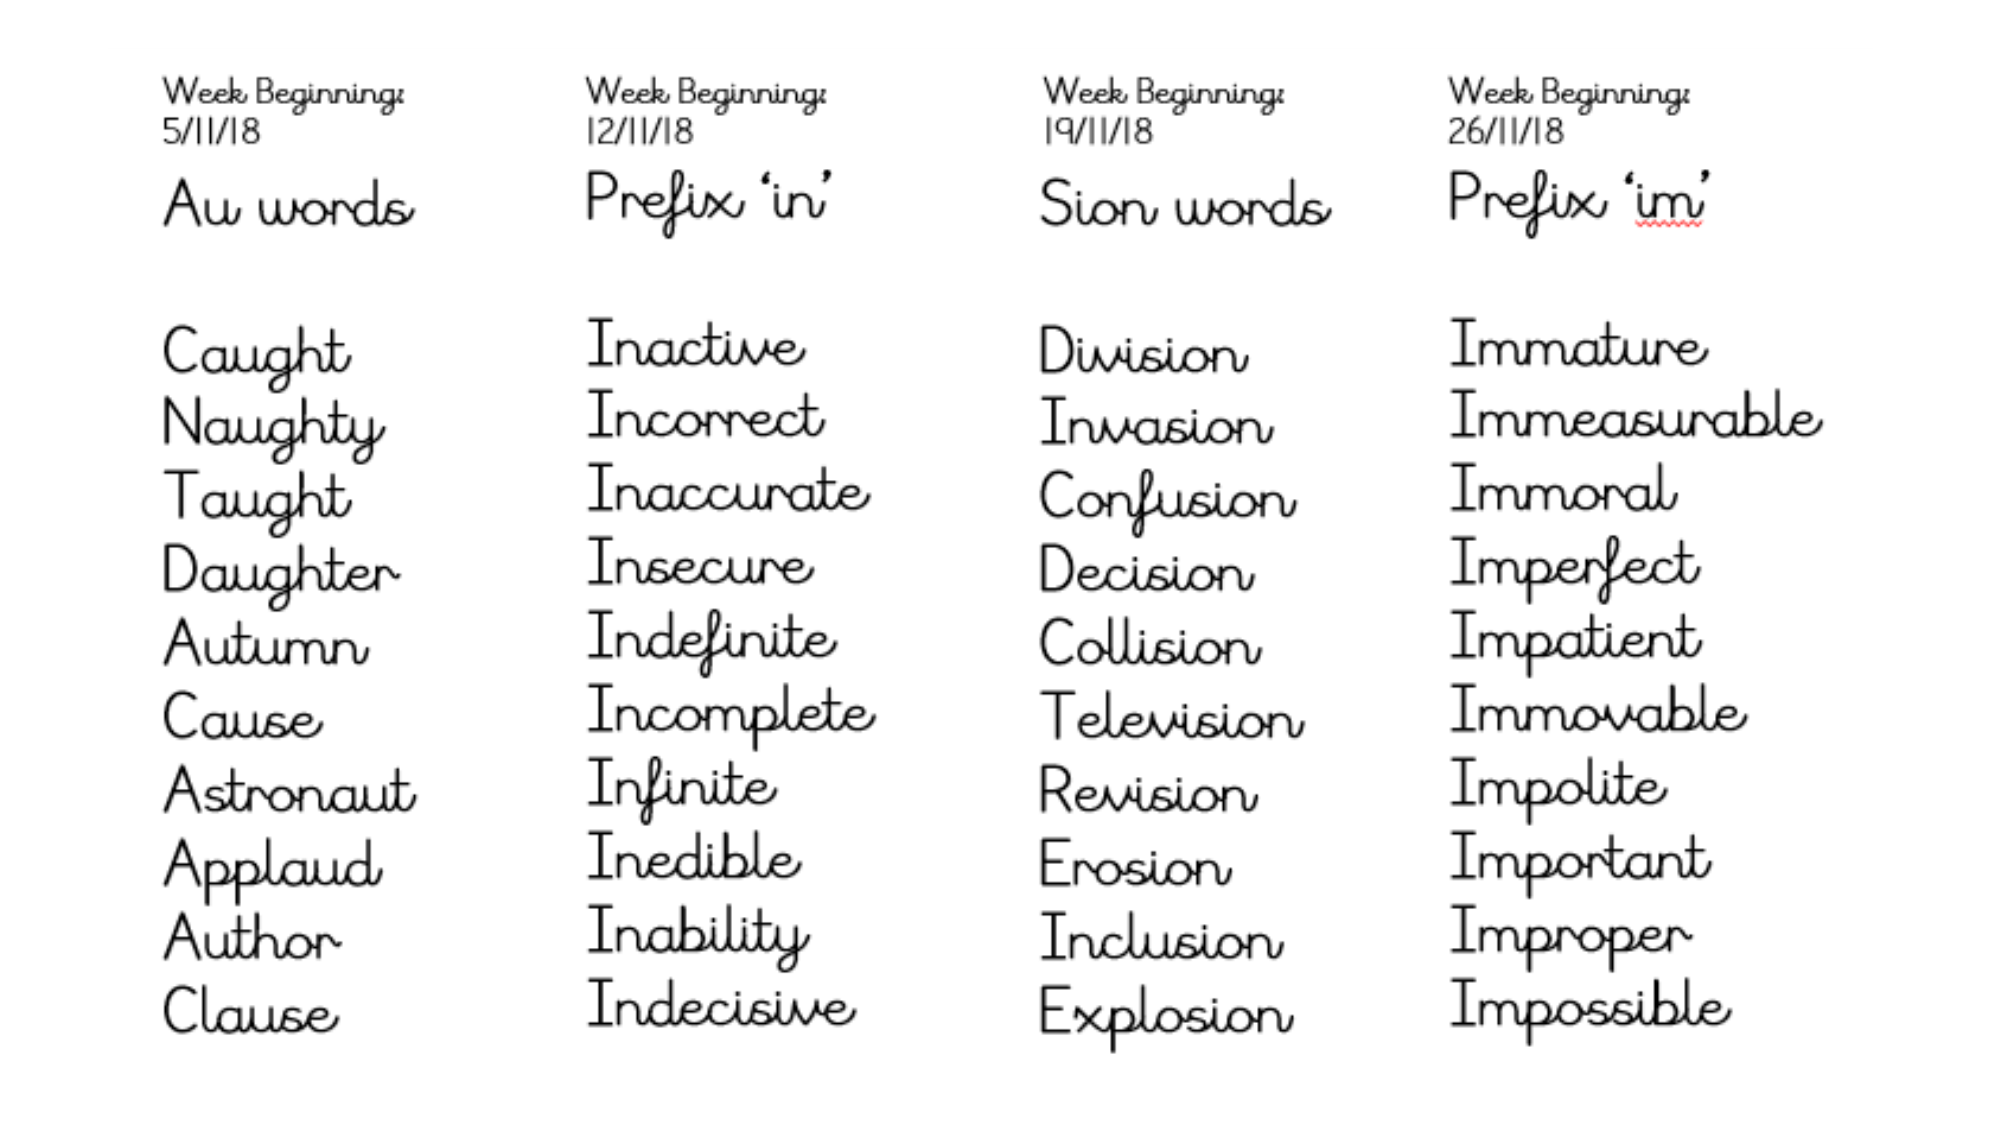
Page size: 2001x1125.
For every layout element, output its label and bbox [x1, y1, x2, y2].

picture [108, 47, 1873, 1061]
